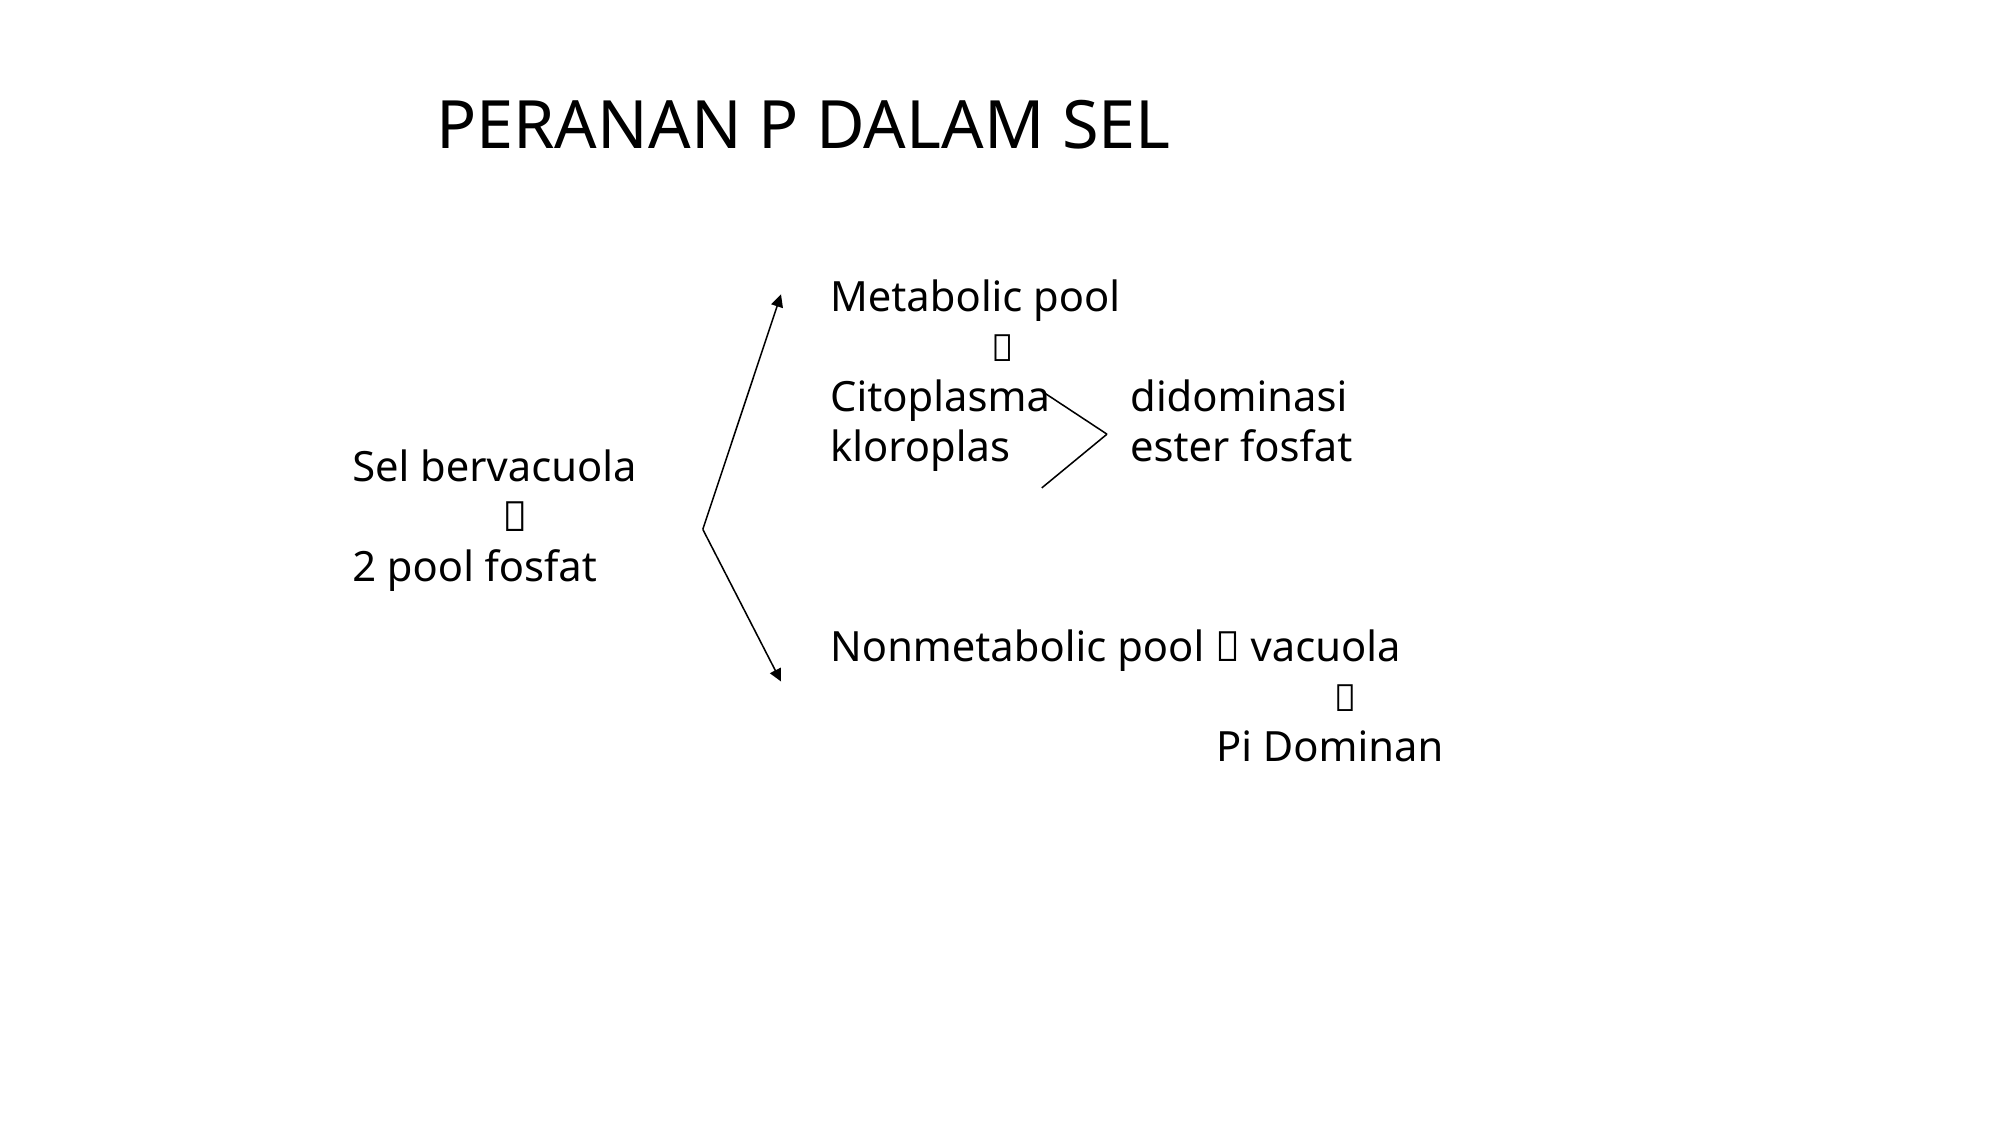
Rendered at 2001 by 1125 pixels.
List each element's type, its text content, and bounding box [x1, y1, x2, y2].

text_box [324, 262, 1483, 783]
text_box PERANAN P DALAM SEL [421, 74, 1204, 170]
